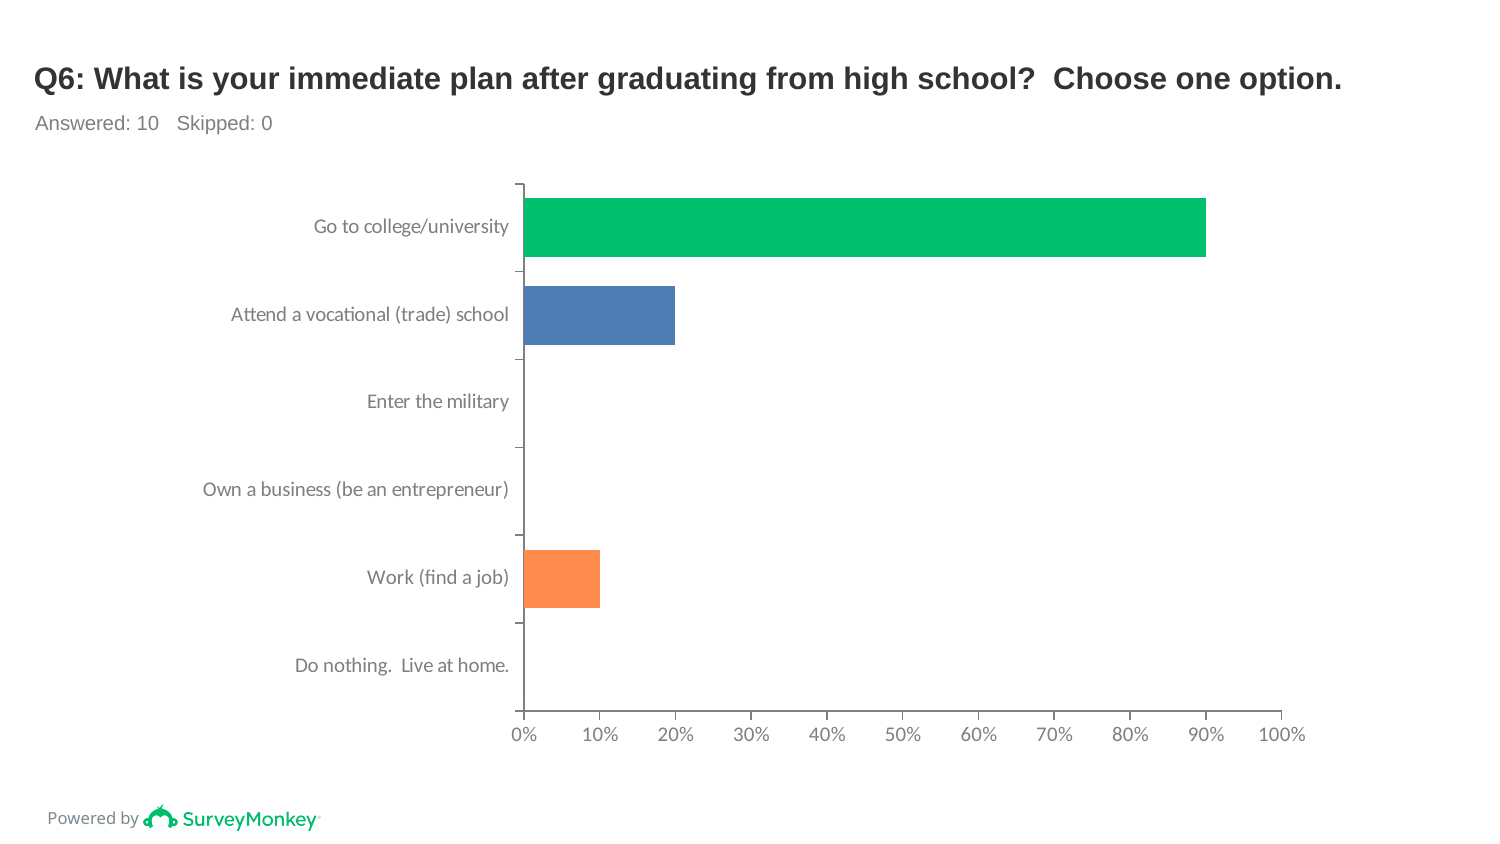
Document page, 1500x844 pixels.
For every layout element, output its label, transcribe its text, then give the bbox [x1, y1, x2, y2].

picture [132, 793, 332, 842]
title Q6: What is your immediate plan after graduating from high school? Choose one option. [18, 13, 1369, 104]
chart [179, 171, 1329, 758]
list Answered: 10 Skipped: 0 [20, 102, 1371, 143]
